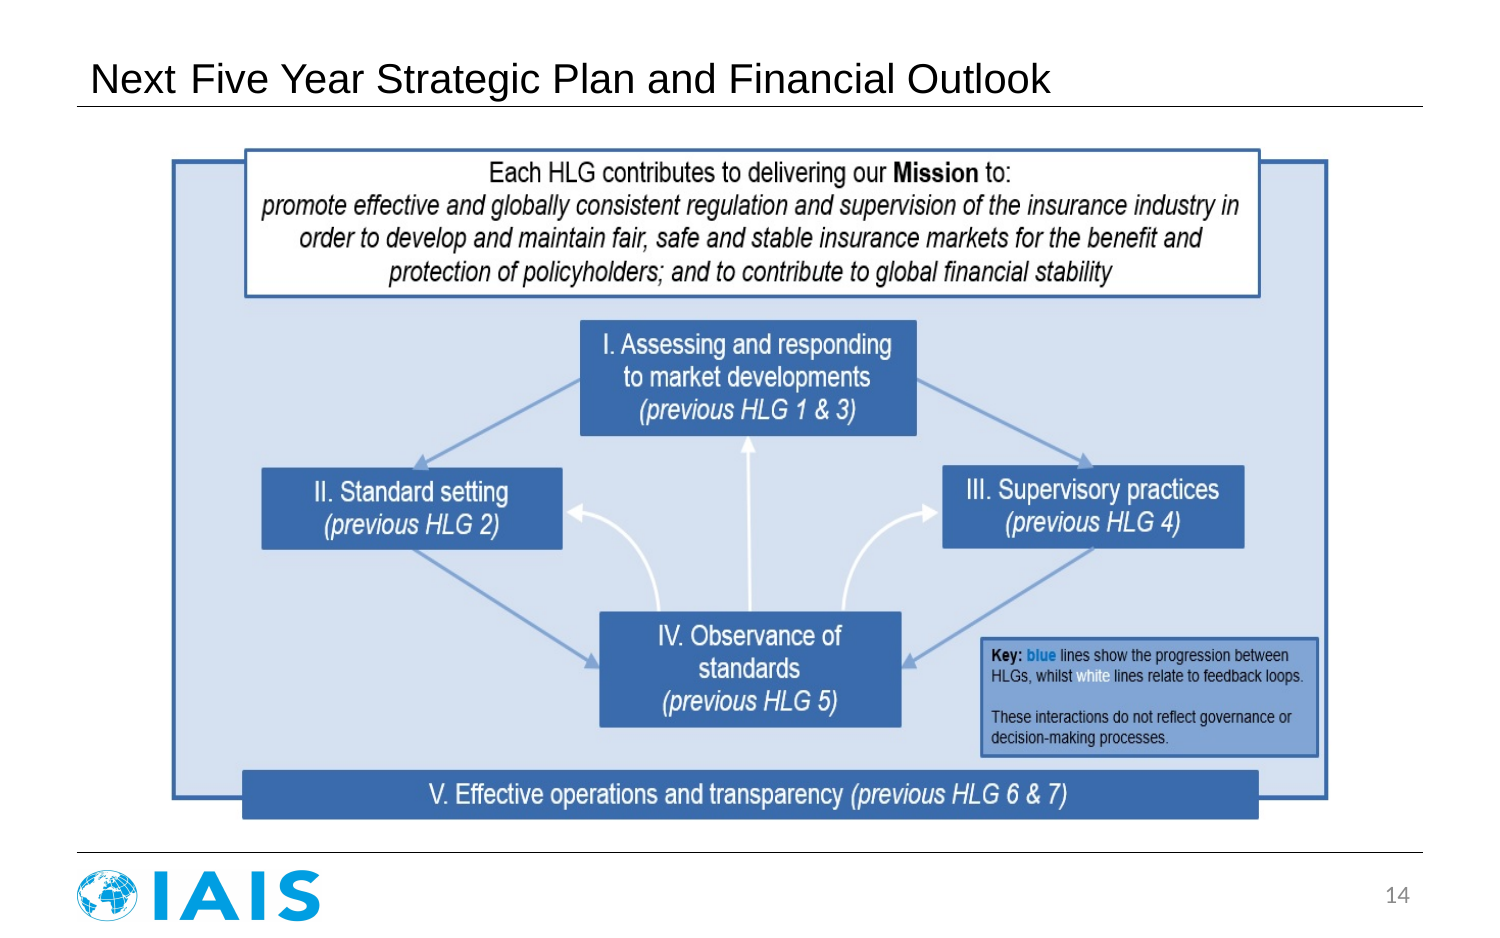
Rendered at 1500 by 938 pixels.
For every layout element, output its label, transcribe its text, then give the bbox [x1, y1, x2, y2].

picture [77, 869, 322, 922]
slide_number 14 [1074, 868, 1425, 919]
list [138, 146, 1362, 845]
title Next Five Year Strategic Plan and Financial Outlook [75, 22, 1425, 123]
